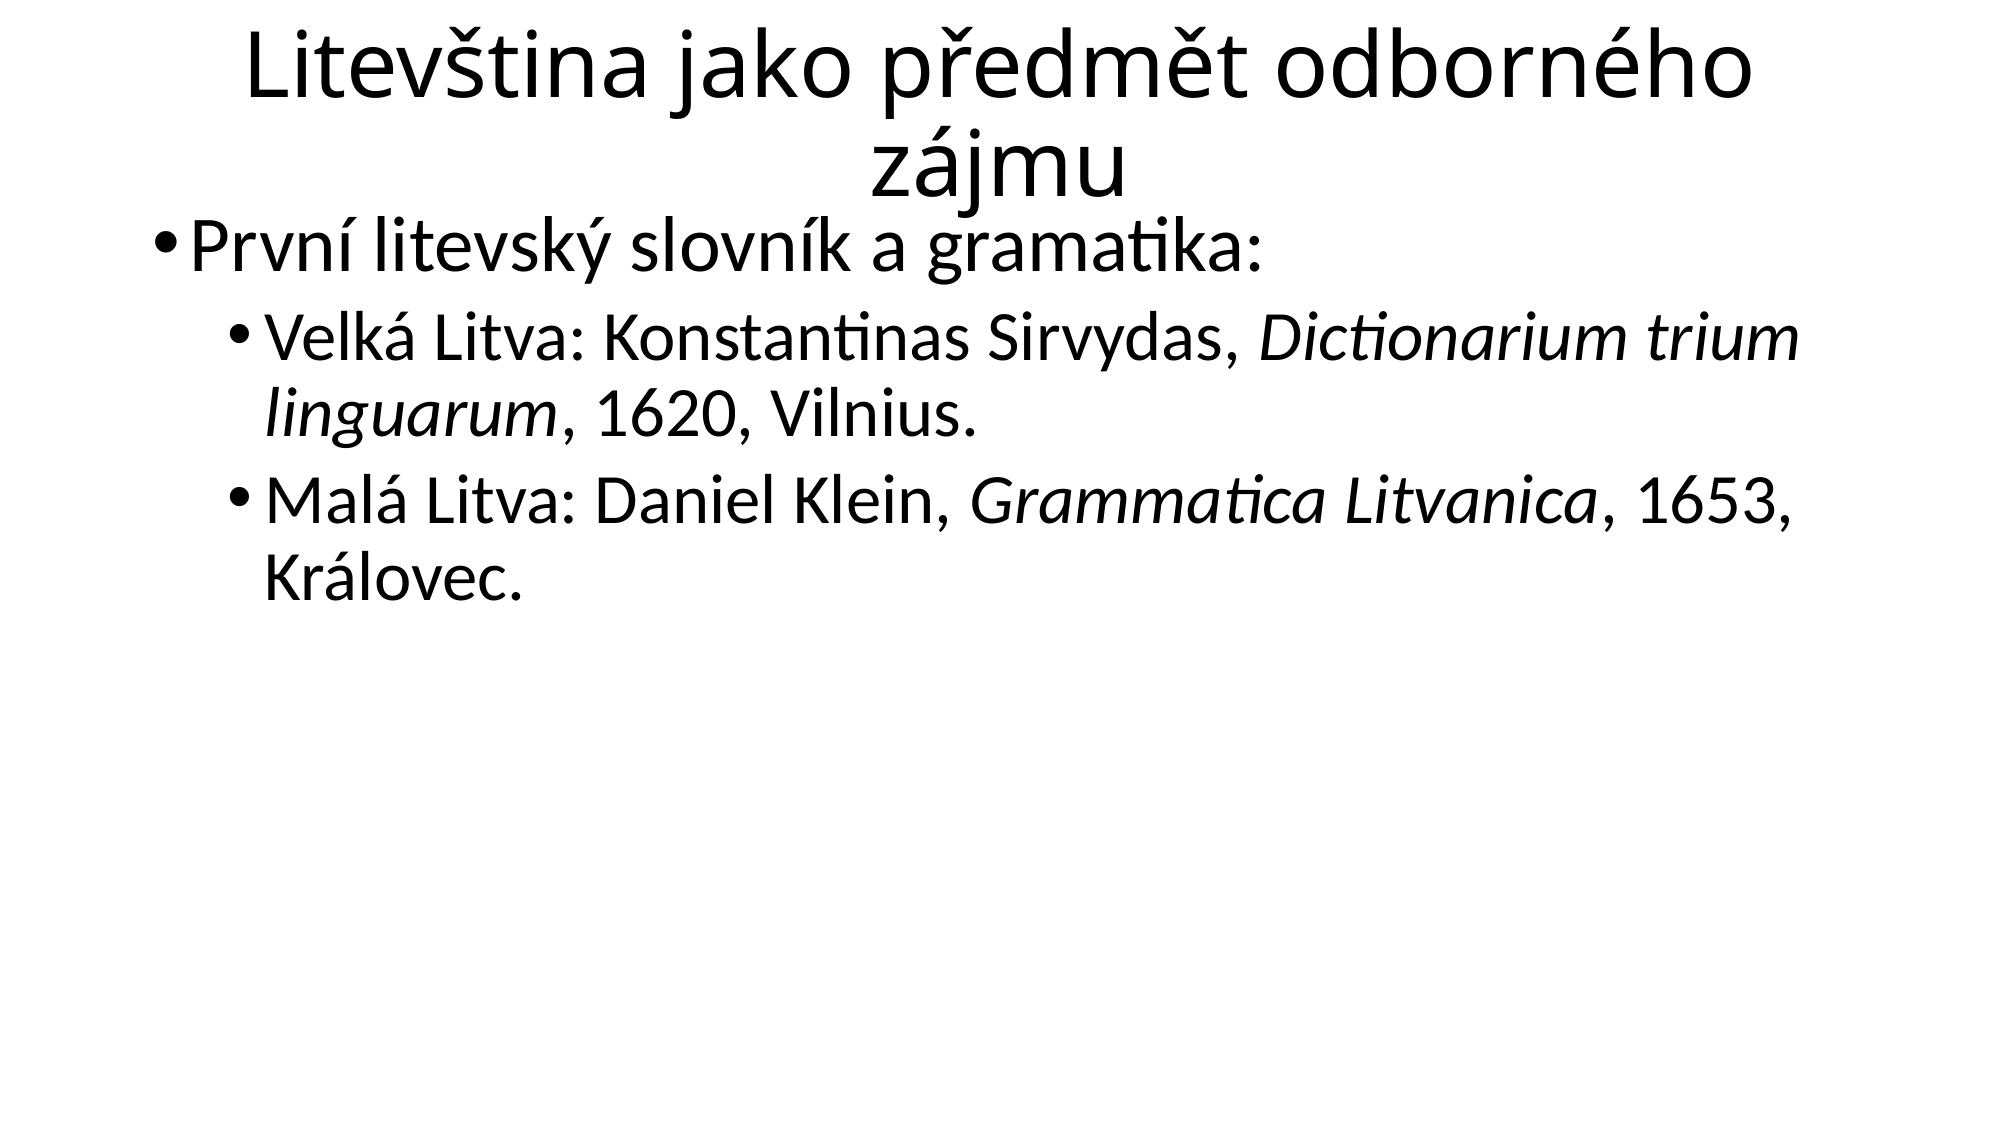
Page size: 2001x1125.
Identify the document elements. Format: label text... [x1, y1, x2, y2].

title Litevština jako předmět odborného zájmu [137, 8, 1863, 195]
list První litevský slovník a gramatika: Velká Litva: Konstantinas Sirvydas, Dictionarium trium linguarum, 1620, Vilnius. Malá Litva: Daniel Klein, Grammatica Litvanica, 1653, Královec. [137, 195, 1863, 1034]
